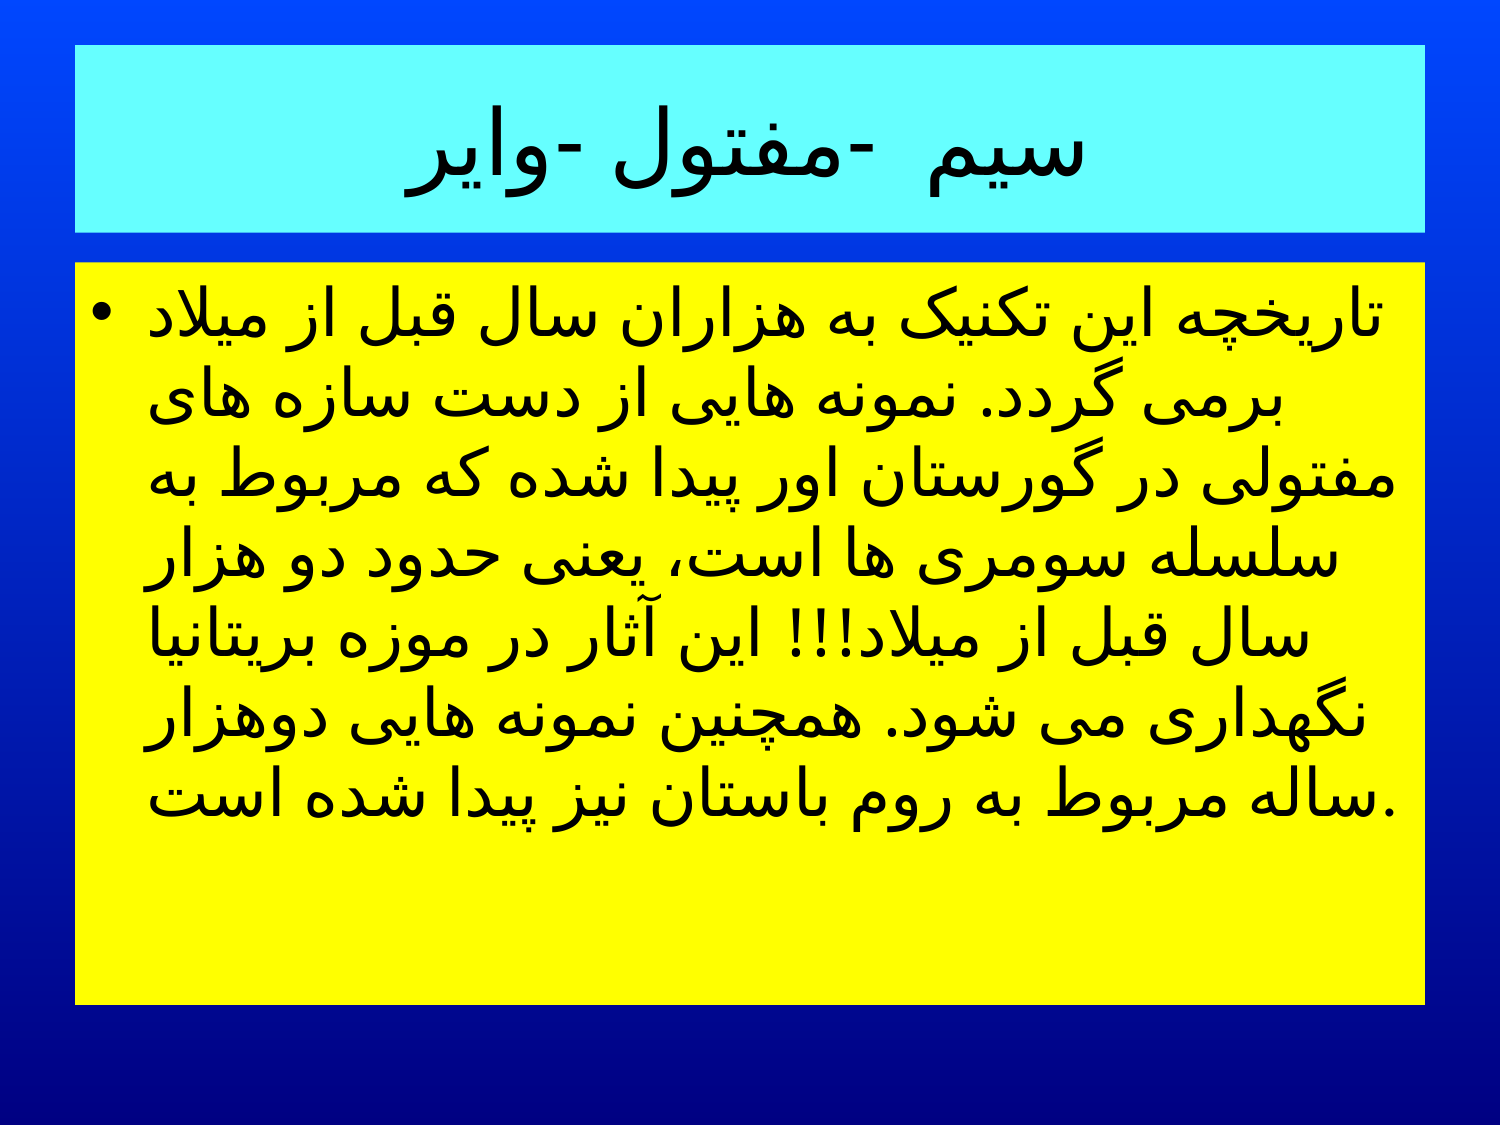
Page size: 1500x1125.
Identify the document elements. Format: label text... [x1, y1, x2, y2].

title سیم -مفتول -وایر [75, 45, 1425, 233]
list تاریخچه این تکنیک به هزاران سال قبل از میلاد برمی گردد. نمونه هایی از دست سازه های مفتولی در گورستان اور پیدا شده که مربوط به سلسله سومری ها است، یعنی حدود دو هزار سال قبل از میلاد!!! این آثار در موزه بریتانیا نگهداری می شود. همچنین نمونه هایی دوهزار ساله مربوط به روم باستان نیز پیدا شده است. [75, 262, 1425, 1005]
